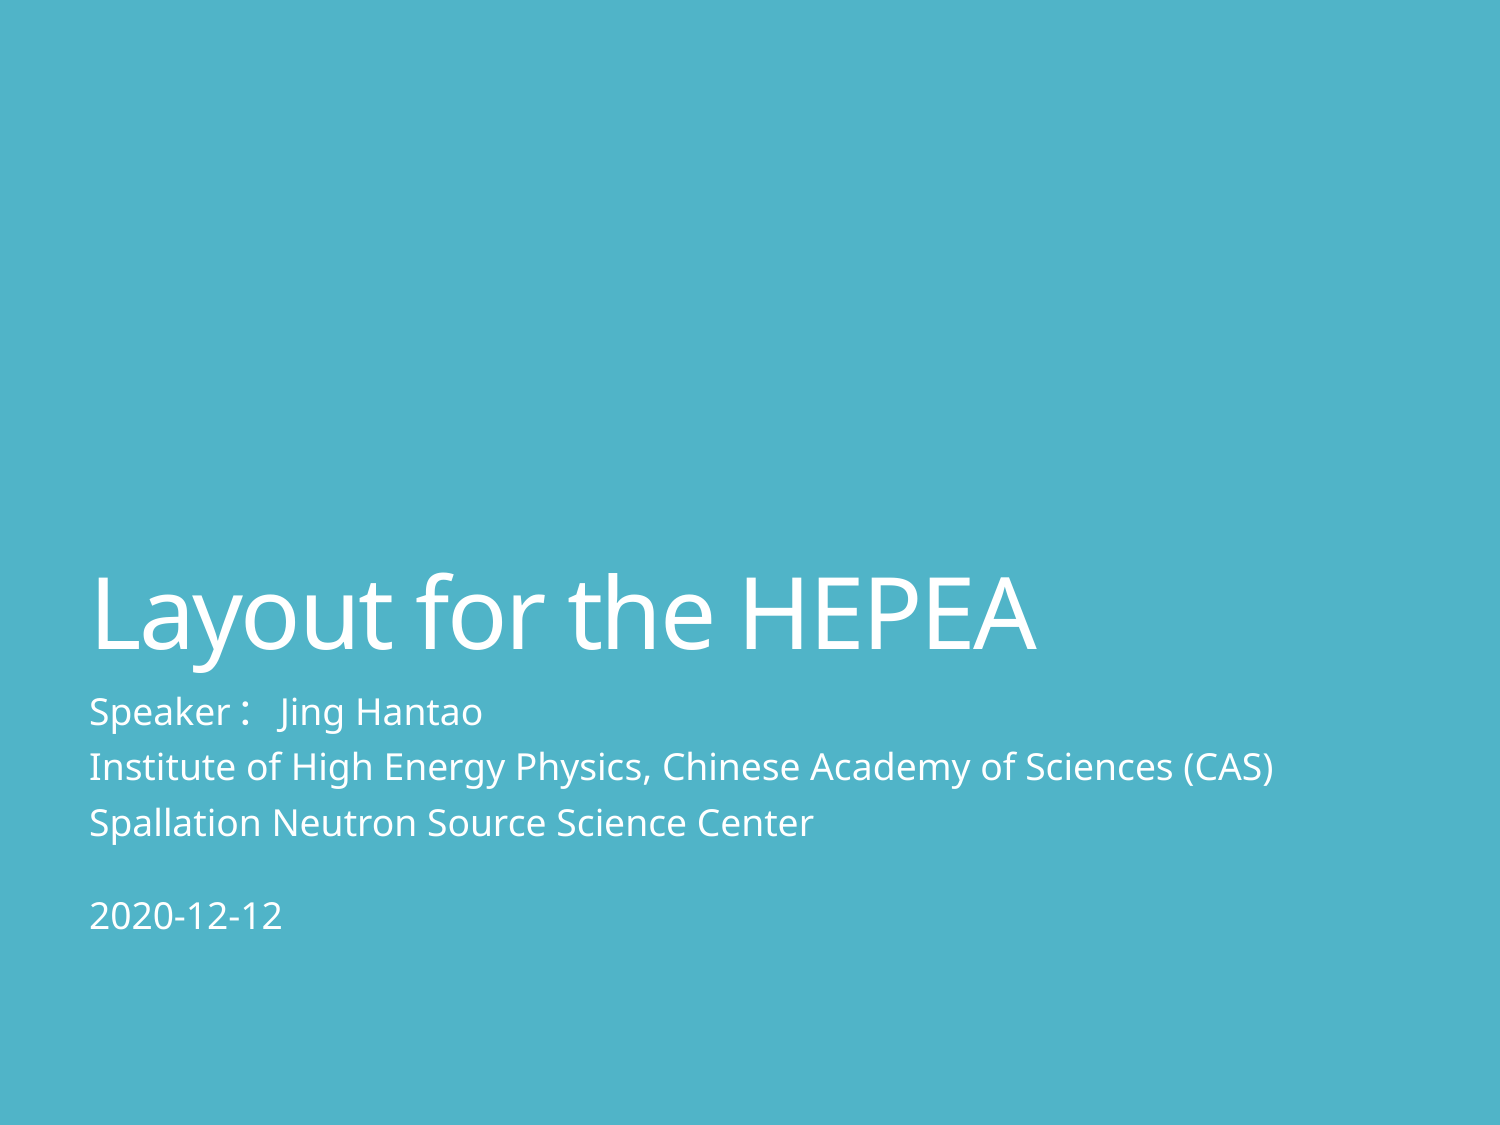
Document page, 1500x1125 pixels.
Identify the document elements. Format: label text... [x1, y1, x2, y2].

subtitle Speaker：Jing Hantao Institute of High Energy Physics, Chinese Academy of Sciences (CAS) Spallation Neutron Source Science Center 2020-12-12 [74, 687, 1294, 958]
title Layout for the HEPEA [74, 126, 1401, 677]
